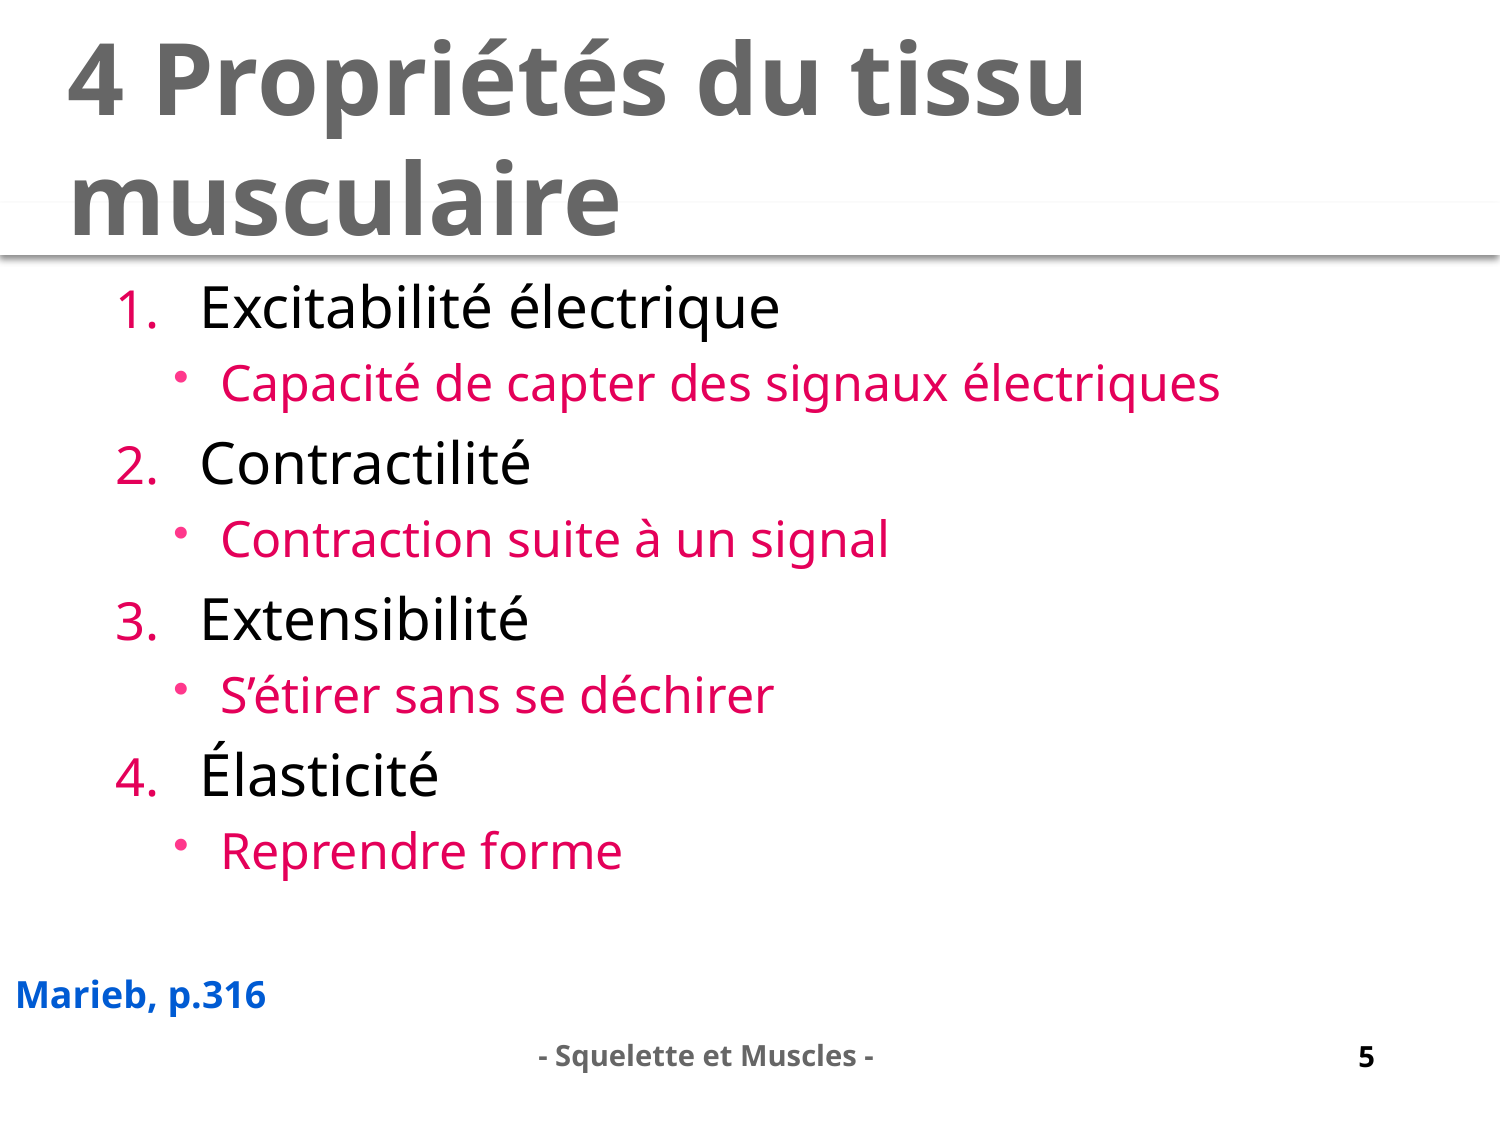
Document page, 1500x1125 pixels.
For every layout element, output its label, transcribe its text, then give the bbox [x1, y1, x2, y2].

list Excitabilité électrique Capacité de capter des signaux électriques Contractilité Contraction suite à un signal Extensibilité S’étirer sans se déchirer Élasticité Reprendre forme [100, 262, 1438, 1000]
text_box Marieb, p.316 [0, 964, 296, 1024]
footer - Squelette et Muscles - [0, 1025, 890, 1085]
slide_number 5 [1305, 1035, 1429, 1083]
title 4 Propriétés du tissu musculaire [53, 54, 1465, 218]
